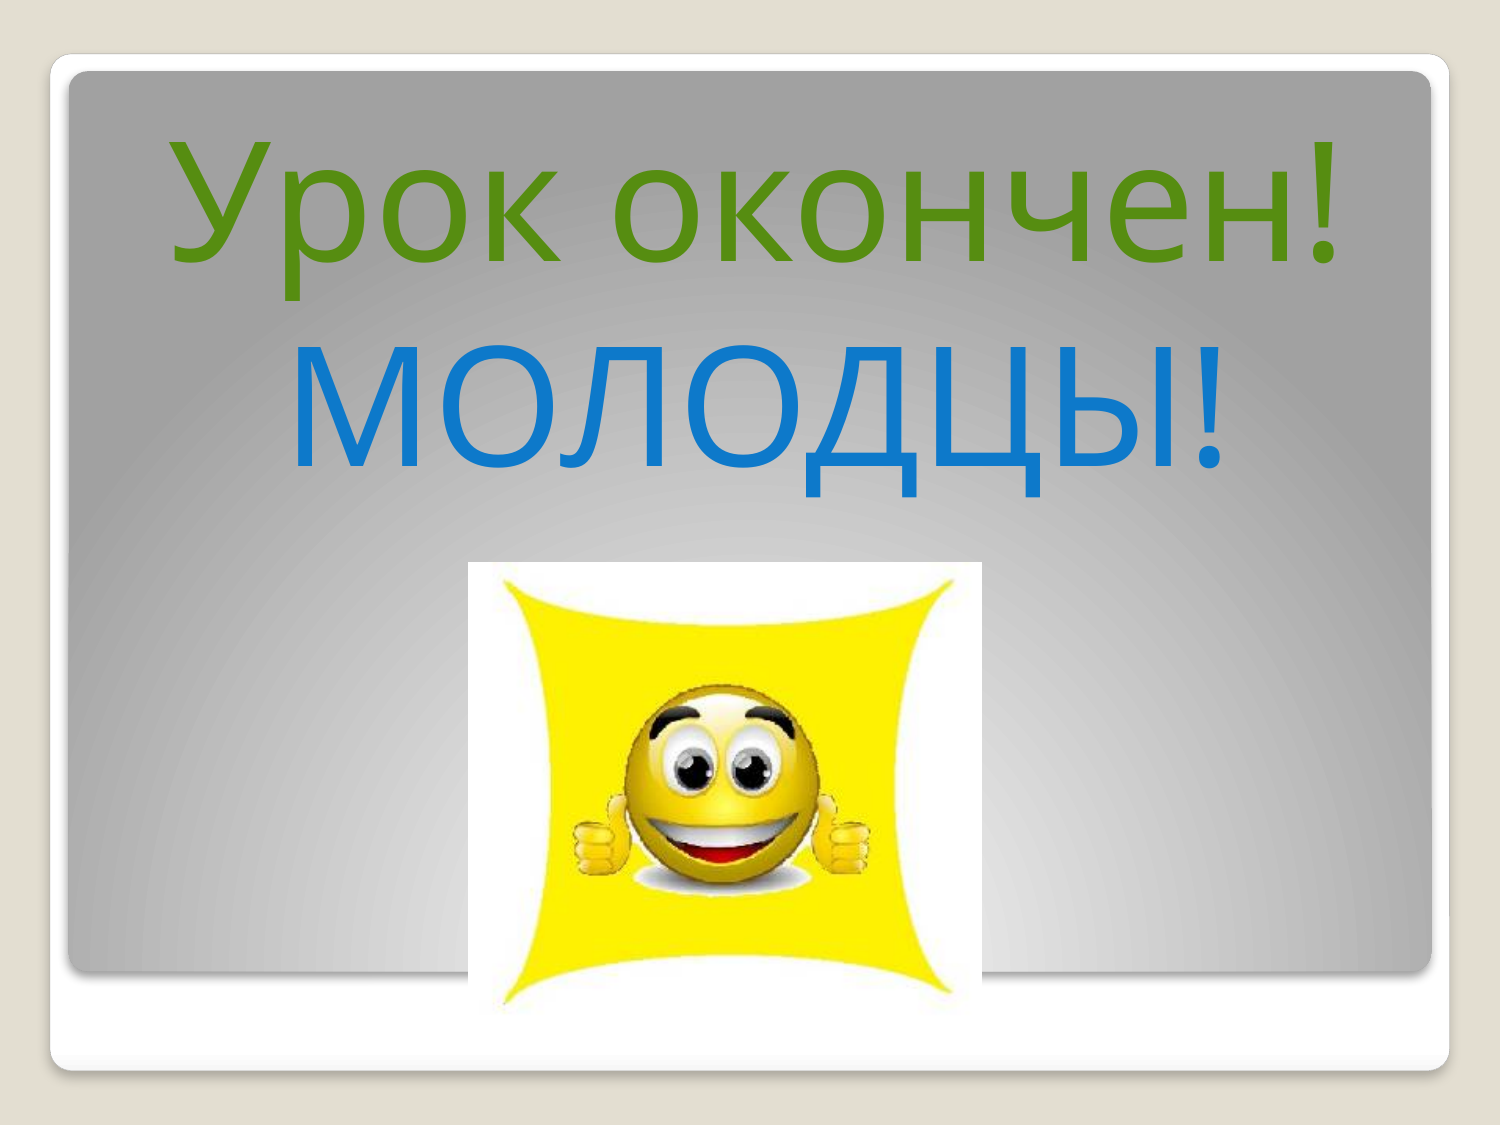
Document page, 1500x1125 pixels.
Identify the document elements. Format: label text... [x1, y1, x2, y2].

picture [468, 562, 982, 1025]
list Урок окончен! МОЛОДЦЫ! [82, 86, 1426, 775]
